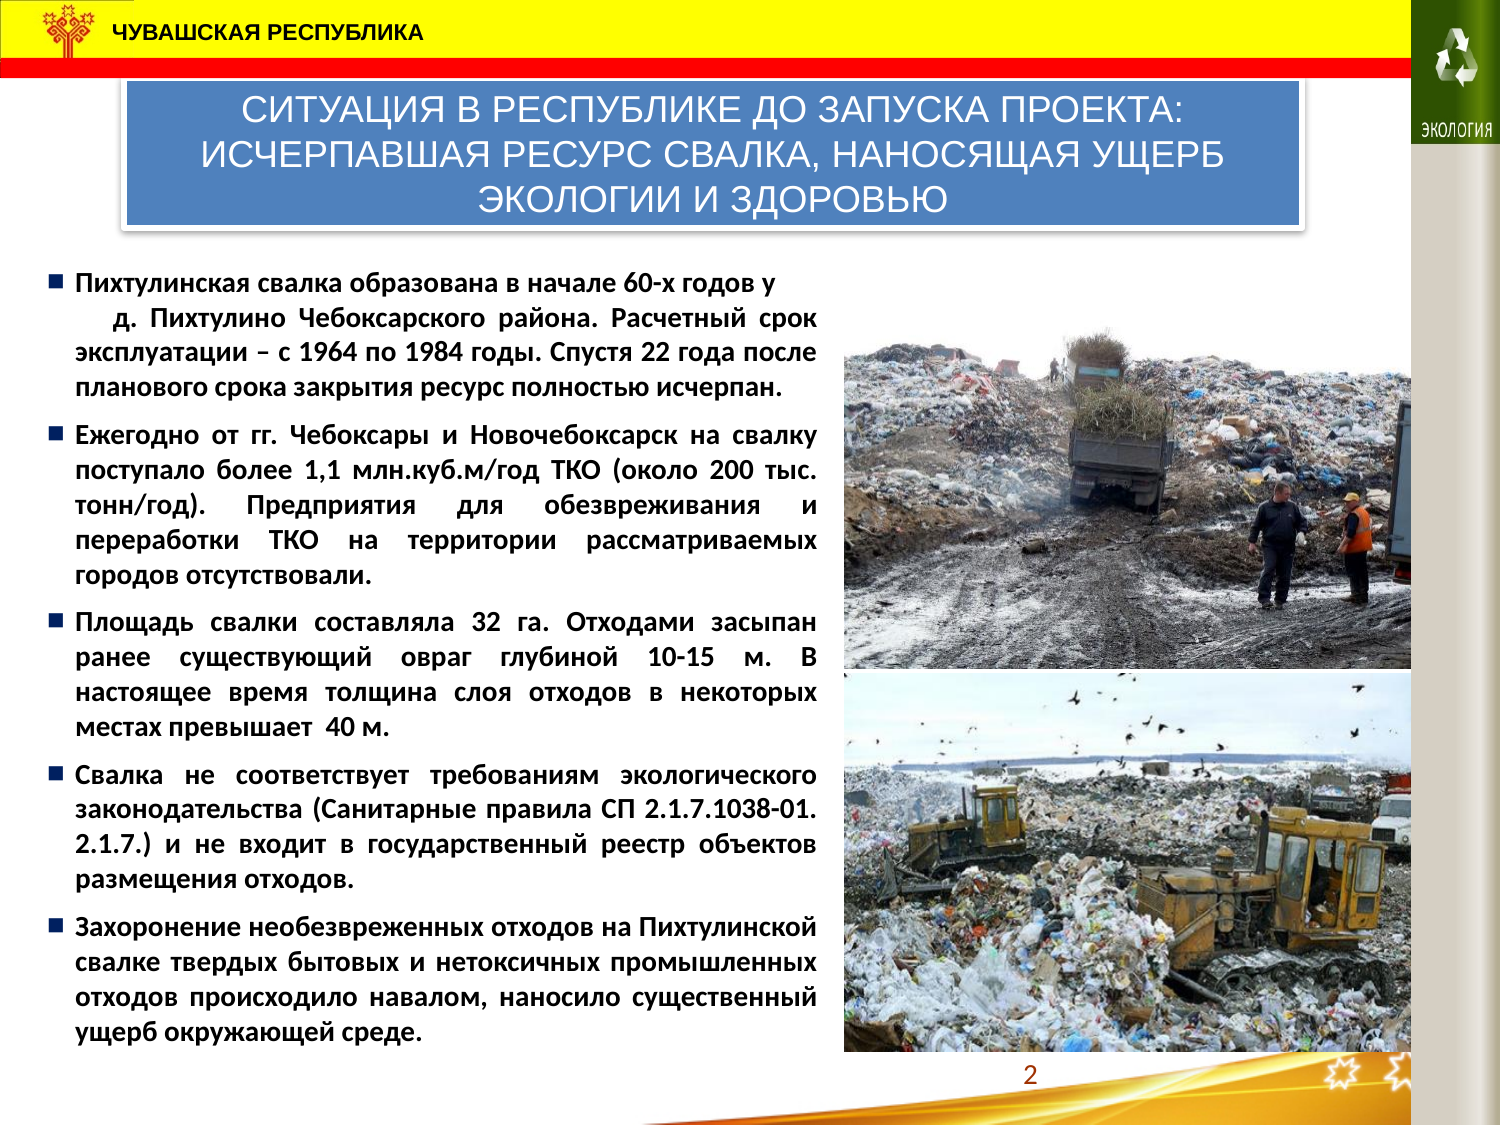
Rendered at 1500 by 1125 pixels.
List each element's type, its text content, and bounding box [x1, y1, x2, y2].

slide_number 2 [879, 1061, 1053, 1103]
picture [0, 0, 1500, 1125]
text_box Пихтулинская свалка образована в начале 60-х годов у д. Пихтулино Чебоксарского района. Расчетный срок эксплуатации – с 1964 по 1984 годы. Спустя 22 года после планового срока закрытия ресурс полностью исчерпан. Ежегодно от гг. Чебоксары и Новочебоксарск на свалку поступало более 1,1 млн.куб.м/год ТКО (около 200 тыс. тонн/год). Предприятия для обезвреживания и переработки ТКО на территории рассматриваемых городов отсутствовали. Площадь свалки составляла 32 га. Отходами засыпан ранее существующий овраг глубиной 10-15 м. В настоящее время толщина слоя отходов в некоторых местах превышает 40 м. Свалка не соответствует требованиям экологического законодательства (Санитарные правила СП 2.1.7.1038-01. 2.1.7.) и не входит в государственный реестр объектов размещения отходов. Захоронение необезвреженных отходов на Пихтулинской свалке твердых бытовых и нетоксичных промышленных отходов происходило навалом, наносило существенный ущерб окружающей среде. [41, 255, 833, 1047]
text_box СИТУАЦИЯ В РЕСПУБЛИКЕ ДО ЗАПУСКА ПРОЕКТА: ИСЧЕРПАВШАЯ РЕСУРС СВАЛКА, НАНОСЯЩАЯ УЩЕРБ ЭКОЛОГИИ И ЗДОРОВЬЮ [121, 88, 1305, 231]
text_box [0, 0, 1409, 79]
